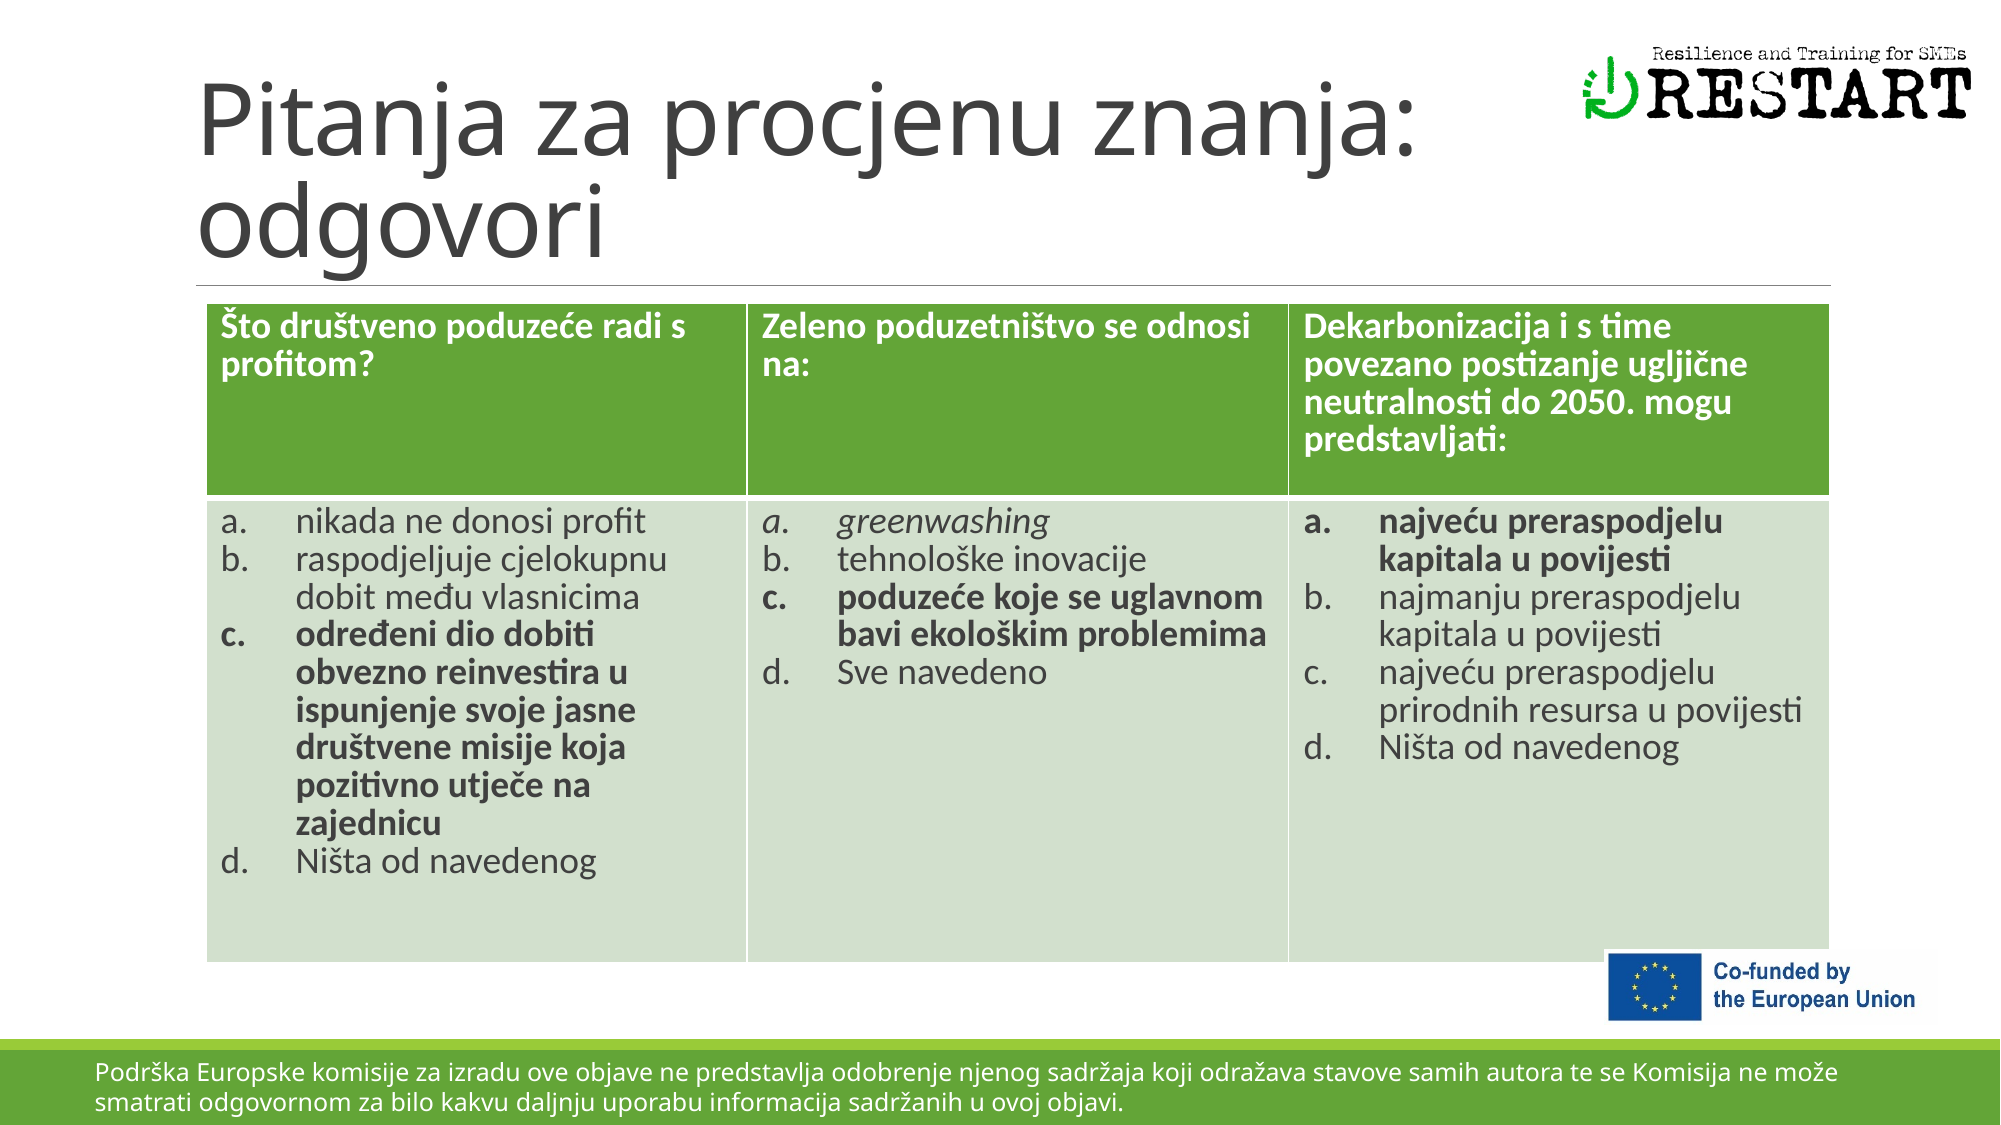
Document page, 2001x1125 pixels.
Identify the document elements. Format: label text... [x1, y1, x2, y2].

text_box Podrška Europske komisije za izradu ove objave ne predstavlja odobrenje njenog sadržaja koji odražava stavove samih autora te se Komisija ne može smatrati odgovornom za bilo kakvu daljnju uporabu informacija sadržanih u ovoj objavi. [79, 1049, 1925, 1124]
table_cell greenwashing tehnološke inovacije poduzeće koje se uglavnom bavi ekološkim problemima Sve navedeno [748, 501, 1288, 962]
picture [1582, 46, 1971, 119]
table_header Zeleno poduzetništvo se odnosi na: [748, 304, 1288, 495]
table_cell najveću preraspodjelu kapitala u povijesti najmanju preraspodjelu kapitala u povijesti najveću preraspodjelu prirodnih resursa u povijesti Ništa od navedenog [1289, 501, 1829, 962]
picture [1604, 949, 1938, 1026]
title Pitanja za procjenu znanja: odgovori [180, 47, 1830, 285]
table_cell nikada ne donosi profit raspodjeljuje cjelokupnu dobit među vlasnicima određeni dio dobiti obvezno reinvestira u ispunjenje svoje jasne društvene misije koja pozitivno utječe na zajednicu Ništa od navedenog [207, 501, 746, 962]
table_header Što društveno poduzeće radi s profitom? [207, 304, 746, 495]
table_header Dekarbonizacija i s time povezano postizanje ugljične neutralnosti do 2050. mogu predstavljati: [1289, 304, 1829, 495]
